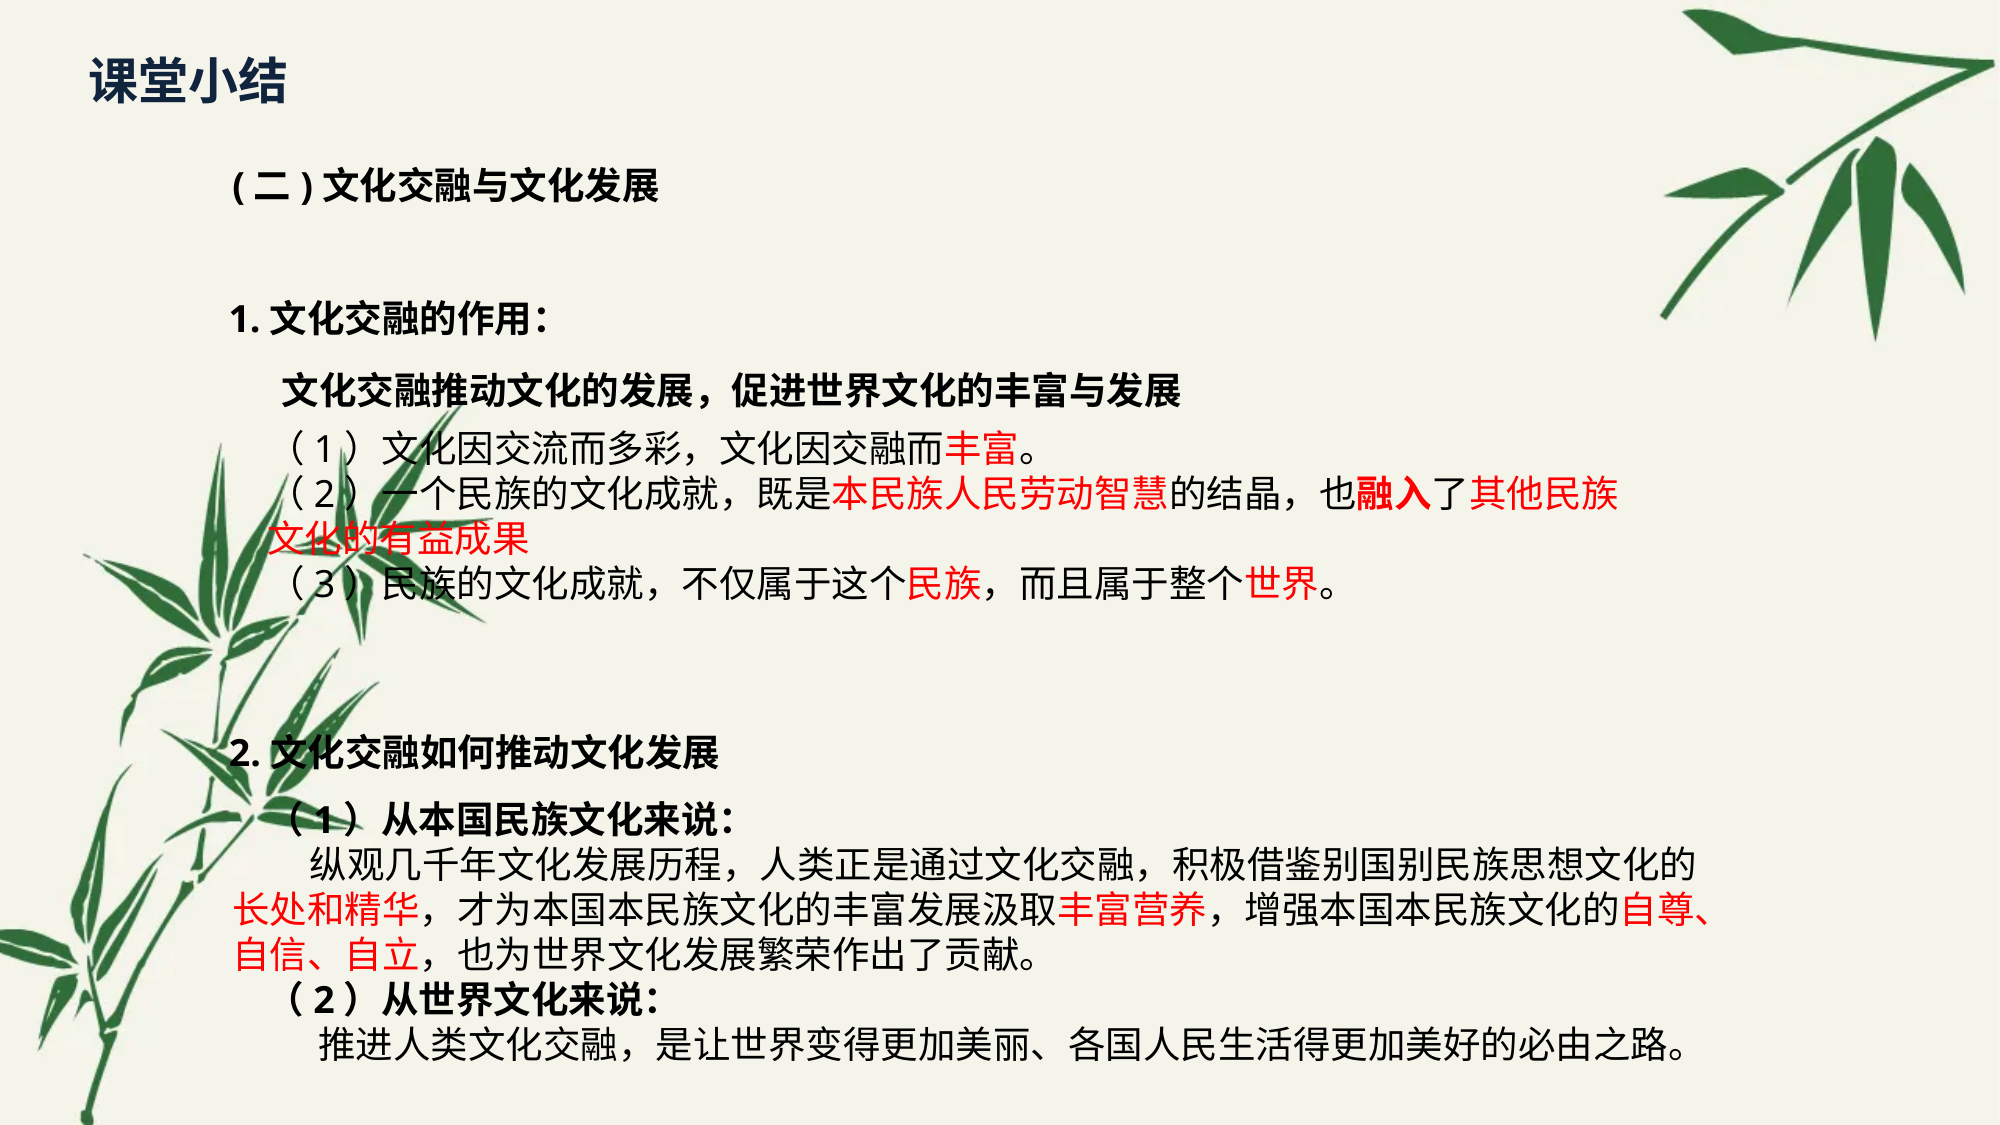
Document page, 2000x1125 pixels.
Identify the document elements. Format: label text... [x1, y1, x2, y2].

text_box 2.文化交融如何推动文化发展 [217, 688, 733, 780]
text_box (二)文化交融与文化发展 [220, 161, 1111, 214]
text_box （1）文化因交流而多彩，文化因交融而丰富。 （2）一个民族的文化成就，既是本民族人民劳动智慧的结晶，也融入了其他民族文化的有益成果 （3）民族的文化成就，不仅属于这个民族，而且属于整个世界。 [255, 419, 1667, 612]
text_box 文化交融推动文化的发展，促进世界文化的丰富与发展 [267, 325, 1721, 419]
text_box （1）从本国民族文化来说： 纵观几千年文化发展历程，人类正是通过文化交融，积极借鉴别国别民族思想文化的长处和精华，才为本国本民族文化的丰富发展汲取丰富营养，增强本国本民族文化的自尊、自信、自立，也为世界文化发展繁荣作出了贡献。 （2）从世界文化来说： 推进人类文化交融，是让世界变得更加美丽、各国人民生活得更加美好的必由之路。 [220, 789, 1721, 1072]
picture [0, 0, 2000, 1125]
text_box 1.文化交融的作用： [216, 255, 582, 346]
